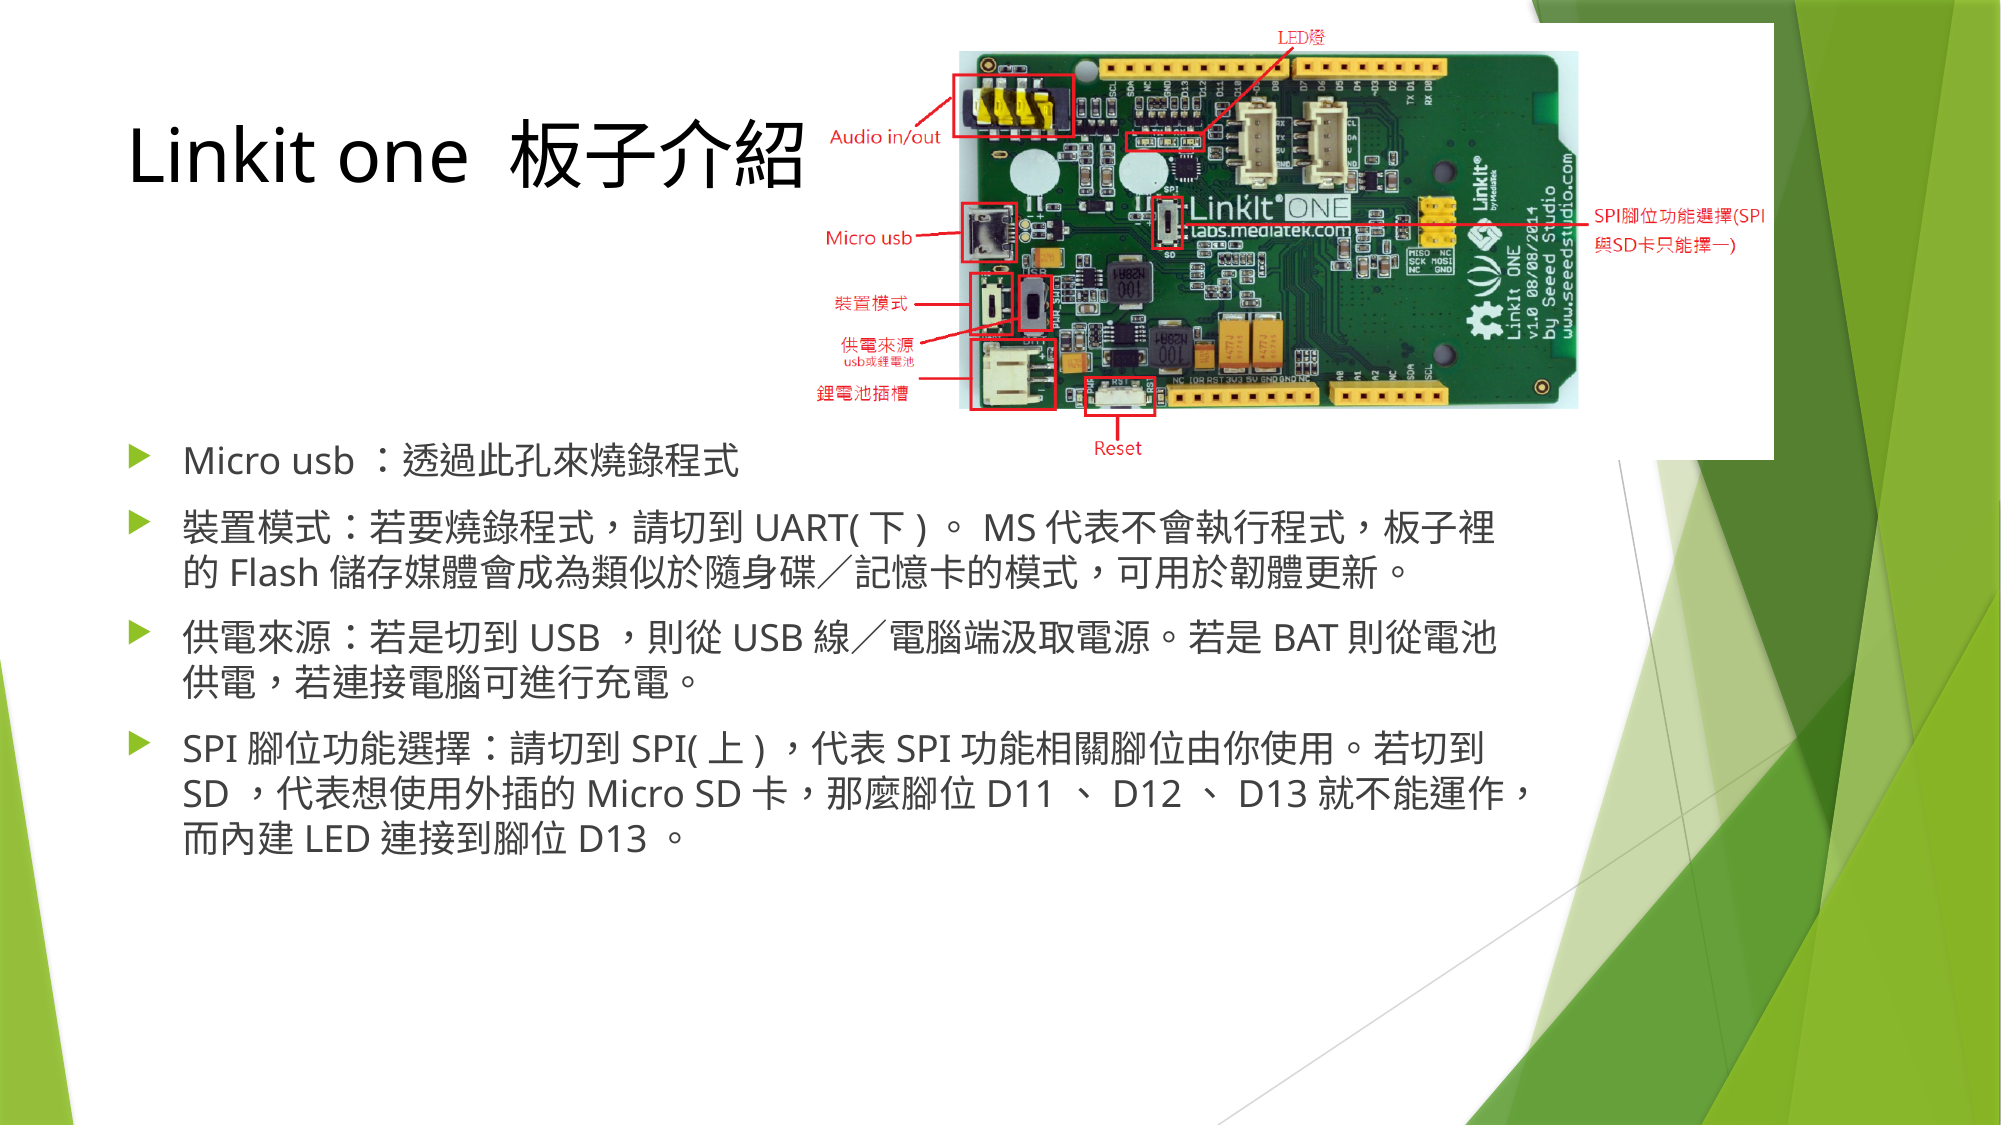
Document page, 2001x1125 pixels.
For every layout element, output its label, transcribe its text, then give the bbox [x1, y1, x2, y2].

list Micro usb：透過此孔來燒錄程式 裝置模式：若要燒錄程式，請切到UART(下)。MS代表不會執行程式，板子裡的Flash儲存媒體會成為類似於隨身碟／記憶卡的模式，可用於韌體更新。 供電來源：若是切到USB，則從USB線／電腦端汲取電源。若是BAT則從電池供電，若連接電腦可進行充電。 SPI腳位功能選擇：請切到SPI(上)，代表SPI功能相關腳位由你使用。若切到SD，代表想使用外插的Micro SD卡，那麼腳位D11、D12、D13就不能運作，而內建LED連接到腳位D13。 [111, 430, 1522, 1067]
picture [815, 22, 1775, 460]
title Linkit one 板子介紹 [111, 99, 810, 317]
